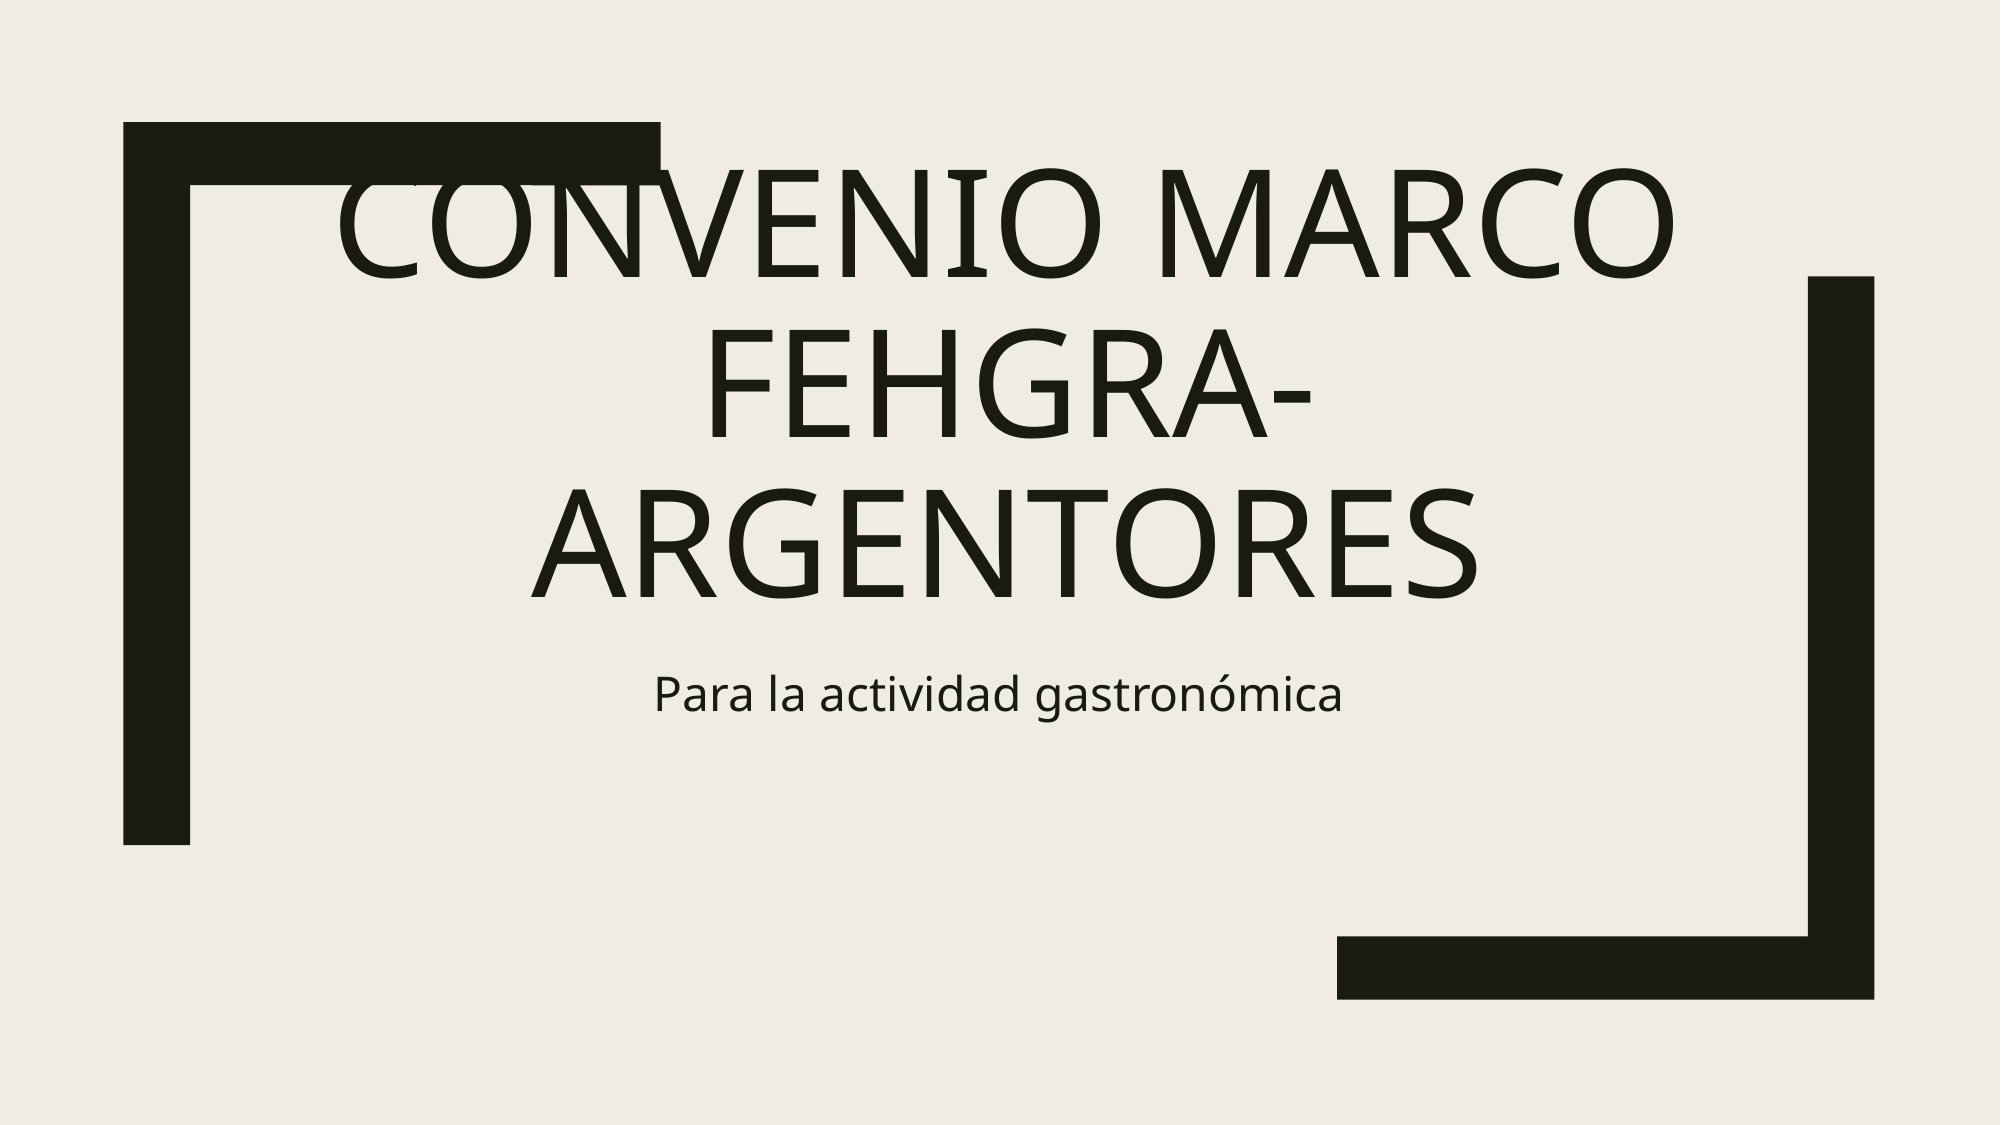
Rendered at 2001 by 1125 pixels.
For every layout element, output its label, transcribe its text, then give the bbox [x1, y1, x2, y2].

subtitle Para la actividad gastronómica [439, 649, 1561, 828]
title Convenio marco fehgra-argentores [252, 293, 1763, 638]
